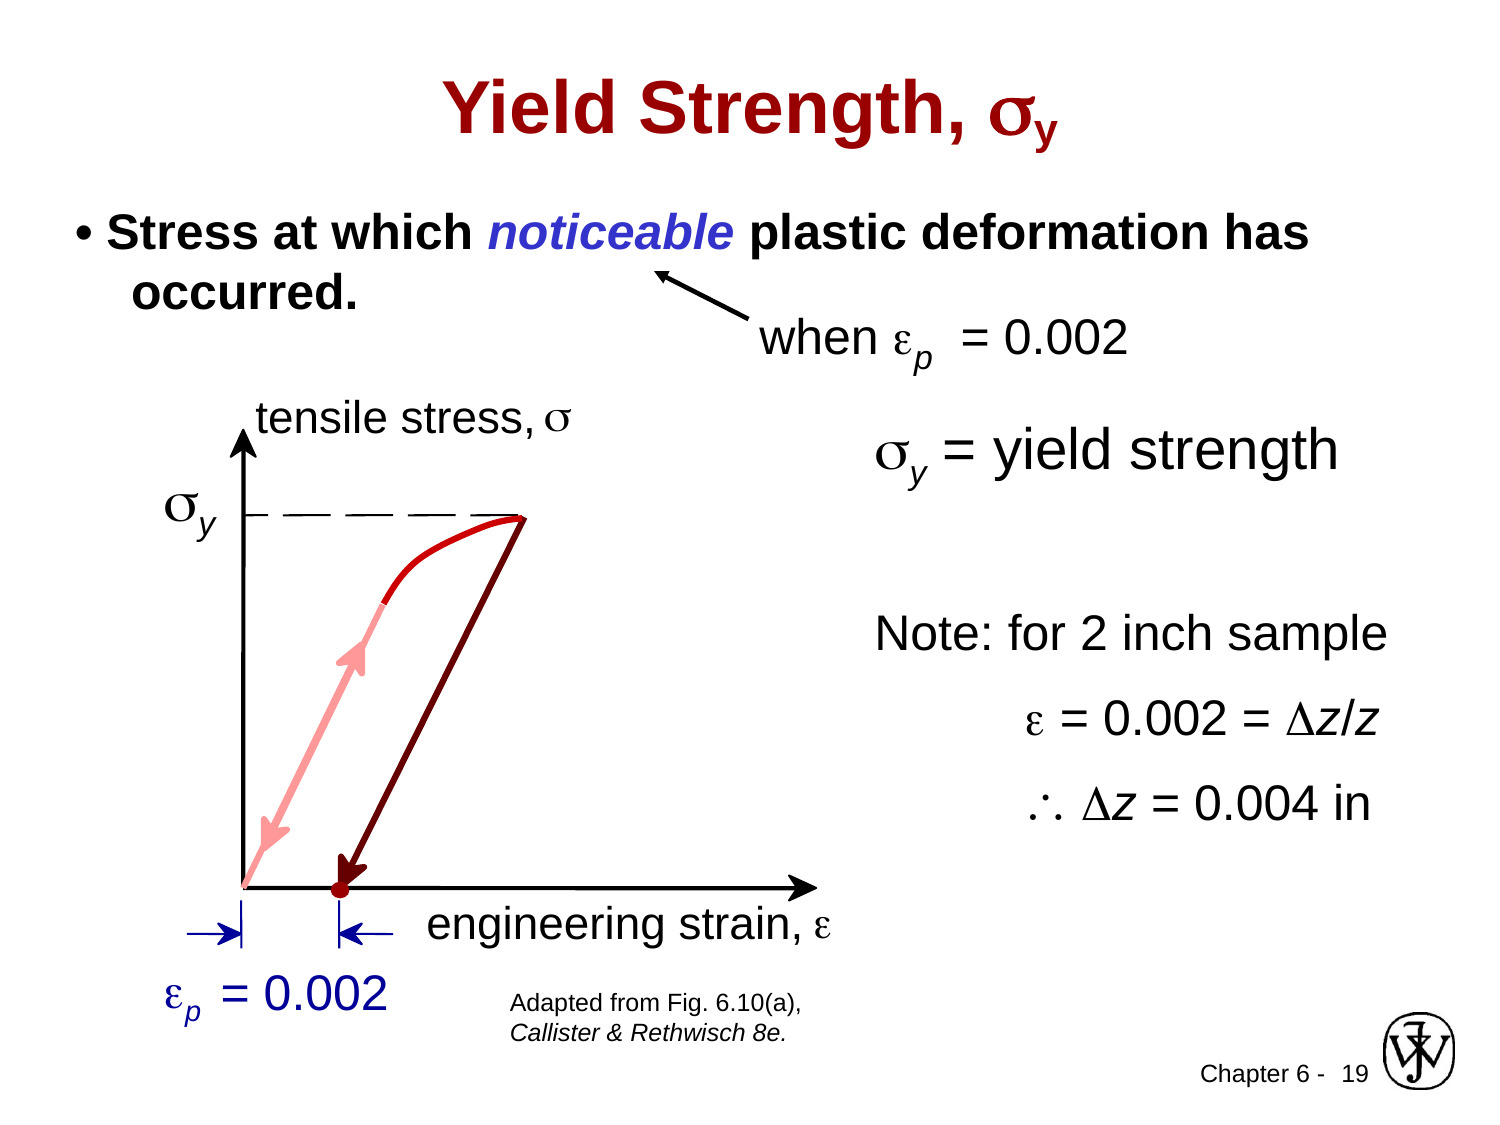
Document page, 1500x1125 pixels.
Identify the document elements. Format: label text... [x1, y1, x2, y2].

text_box • Stress at which noticeable plastic deformation has occurred. [75, 199, 1450, 320]
text_box Adapted from Fig. 6.10(a), Callister & Rethwisch 8e. [495, 1030, 818, 1055]
text_box when ep = 0.002 [744, 288, 1159, 384]
text_box y = yield strength Note: for 2 inch sample  = 0.002 = z/z  z = 0.004 in [859, 403, 1433, 839]
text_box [161, 385, 834, 1022]
title Yield Strength, sy [112, 62, 1388, 150]
picture [1383, 1012, 1455, 1090]
text_box [653, 271, 744, 317]
slide_number 19 [1258, 1050, 1453, 1110]
